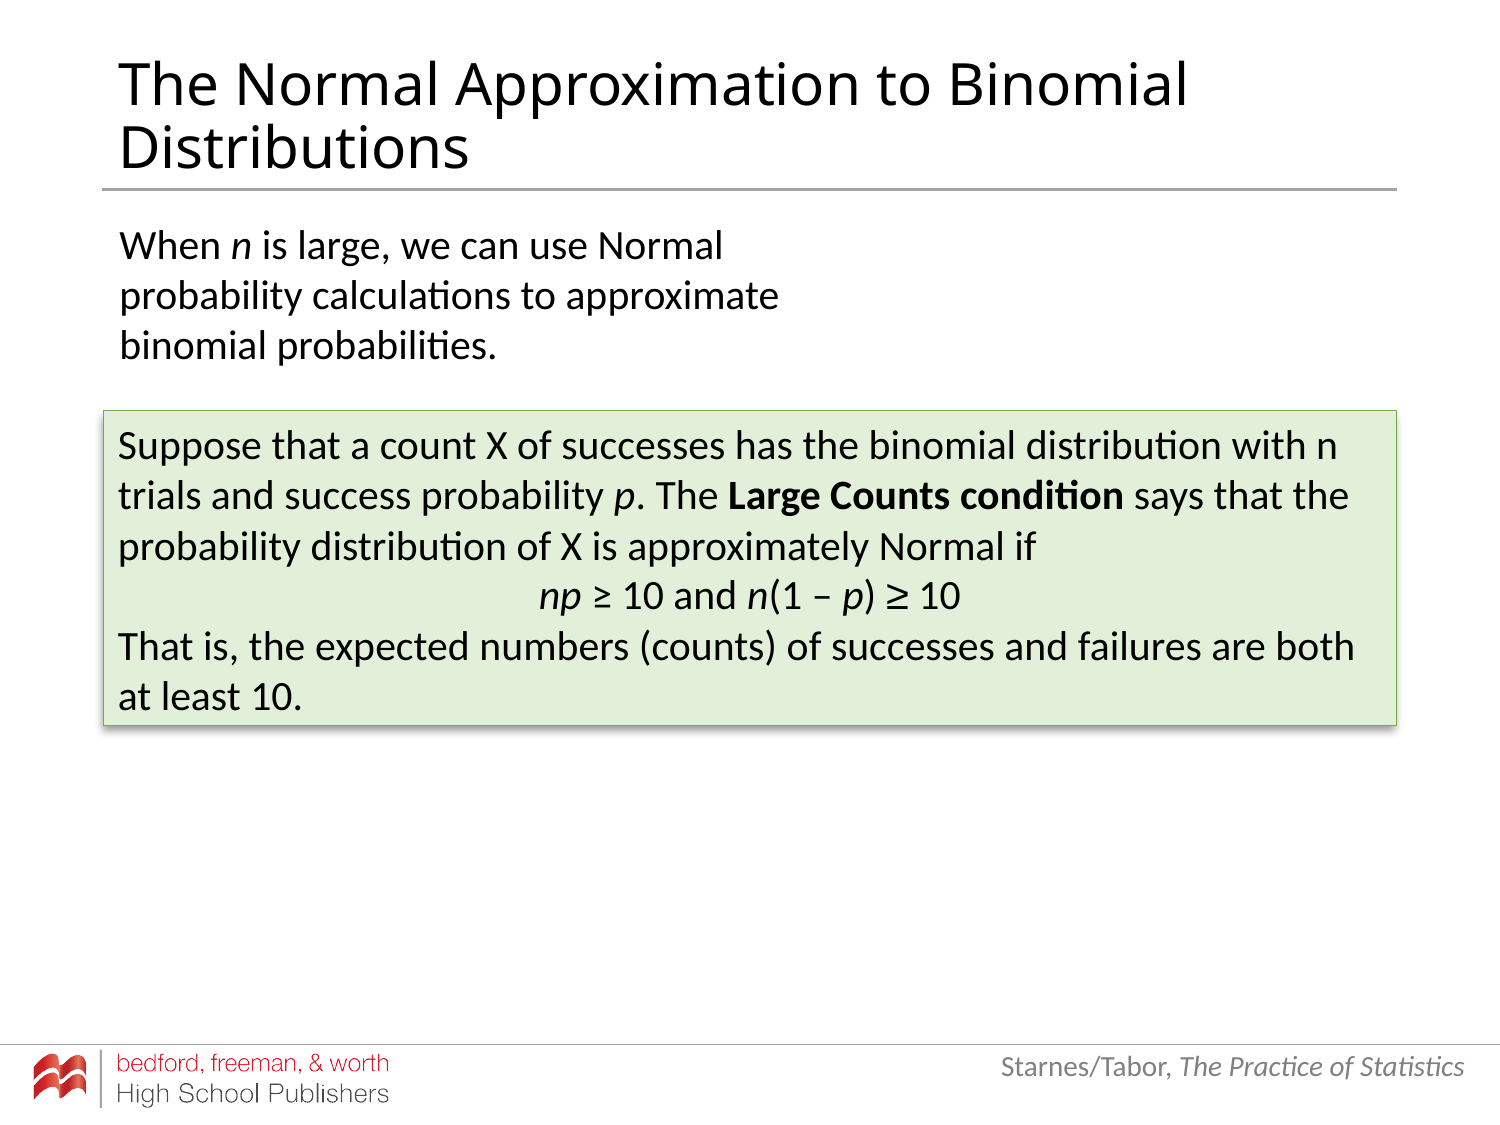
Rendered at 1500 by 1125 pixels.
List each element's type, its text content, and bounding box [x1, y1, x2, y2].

text_box Suppose that a count X of successes has the binomial distribution with n trials and success probability p. The Large Counts condition says that the probability distribution of X is approximately Normal if np ≥ 10 and n(1 – p) ≥ 10 That is, the expected numbers (counts) of successes and failures are both at least 10. [103, 410, 1397, 726]
picture [30, 1046, 392, 1111]
text_box When n is large, we can use Normal probability calculations to approximate binomial probabilities. [104, 210, 840, 376]
title The Normal Approximation to Binomial Distributions [103, 59, 1397, 178]
